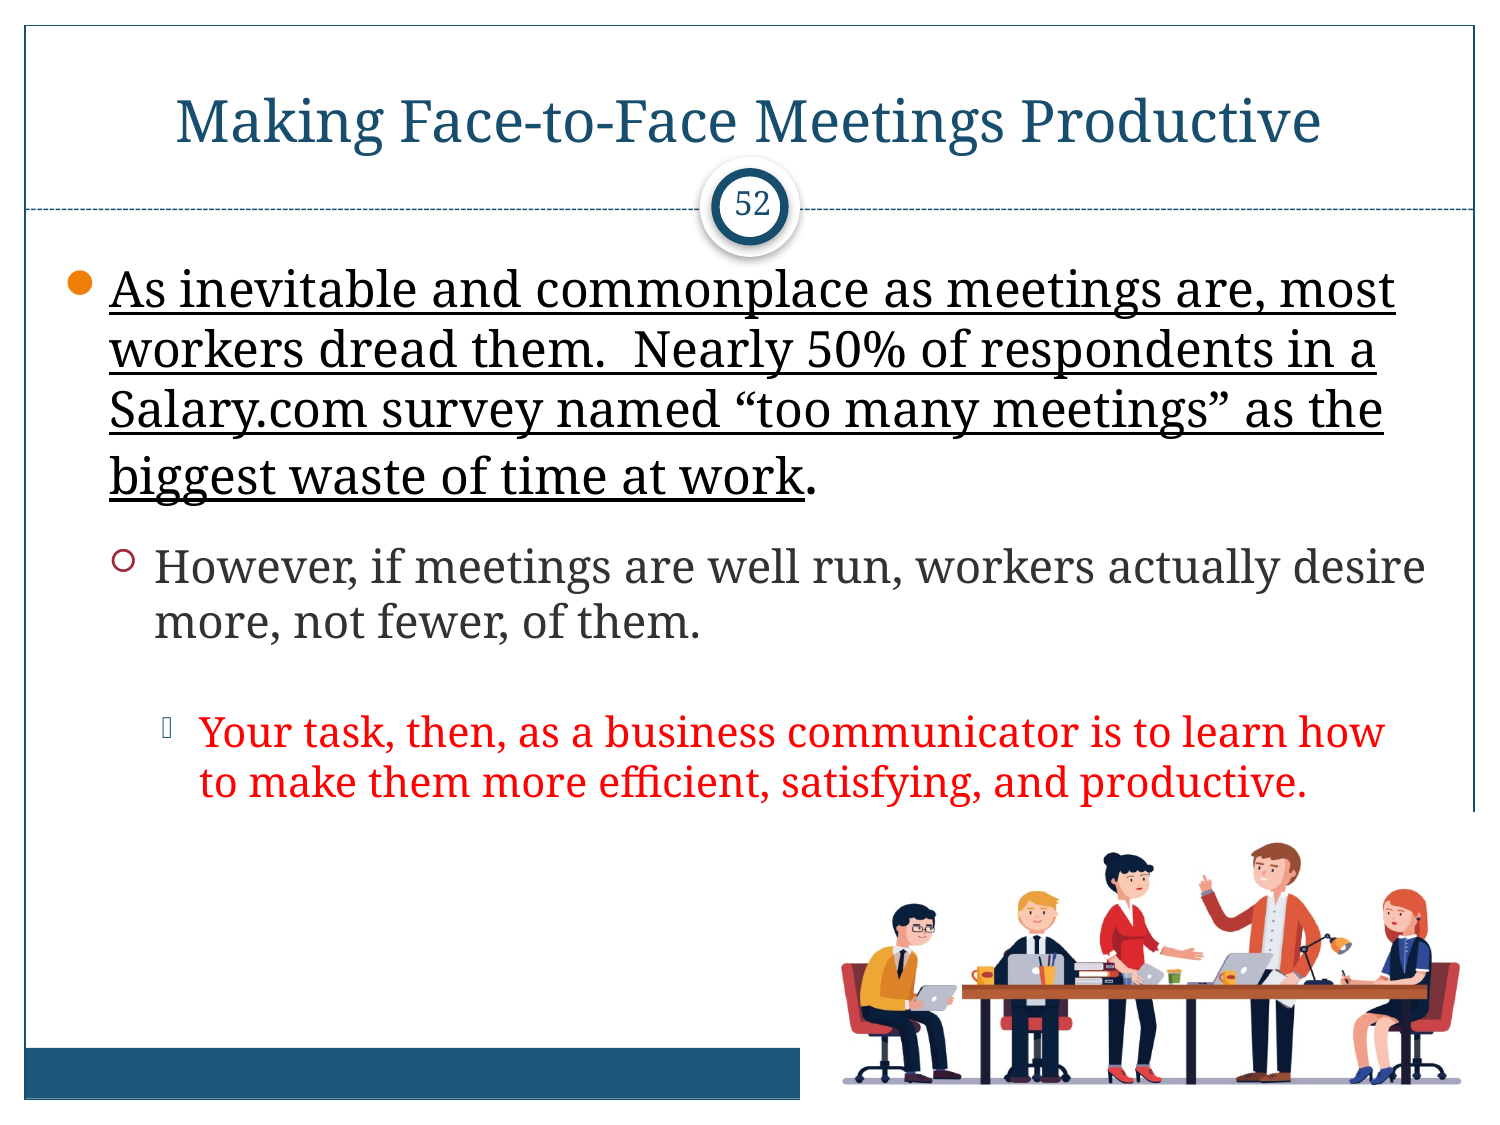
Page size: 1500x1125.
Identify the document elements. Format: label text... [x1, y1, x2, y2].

list As inevitable and commonplace as meetings are, most workers dread them. Nearly 50% of respondents in a Salary.com survey named “too many meetings” as the biggest waste of time at work. However, if meetings are well run, workers actually desire more, not fewer, of them. Your task, then, as a business communicator is to learn how to make them more efficient, satisfying, and productive. [49, 250, 1445, 1001]
slide_number 52 [715, 168, 791, 241]
picture [799, 812, 1500, 1125]
title Making Face-to-Face Meetings Productive [49, 37, 1450, 162]
